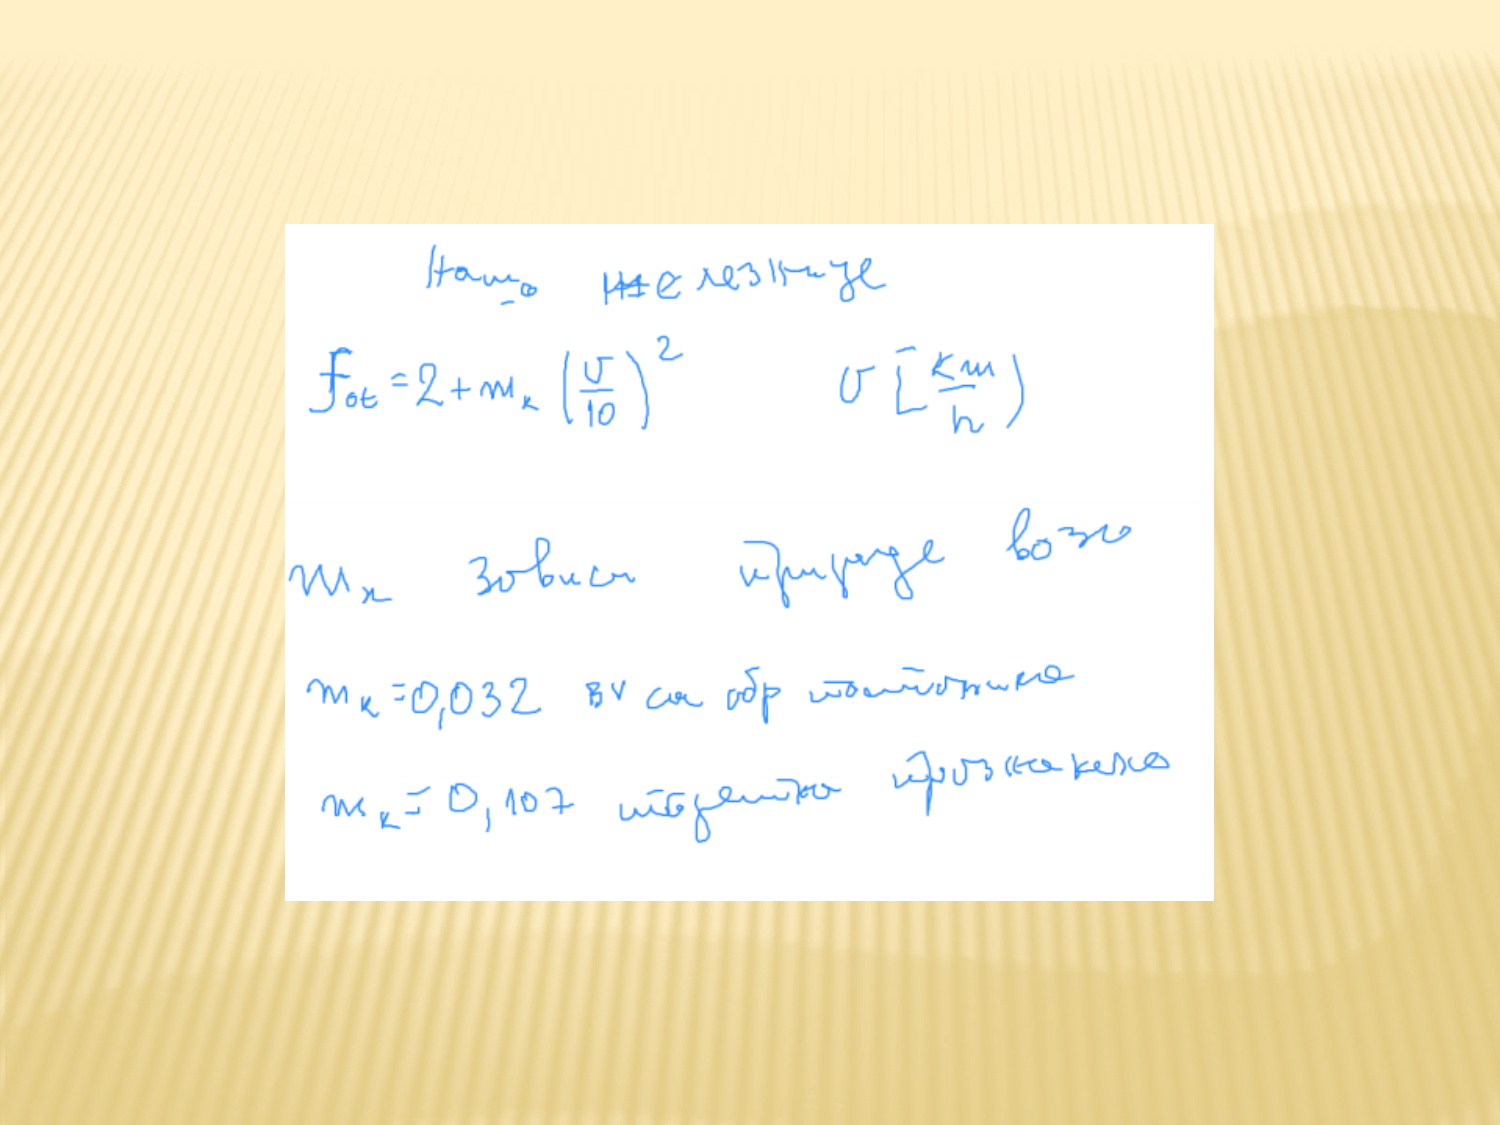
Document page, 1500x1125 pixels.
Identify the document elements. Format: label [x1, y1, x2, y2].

picture [285, 223, 1215, 901]
